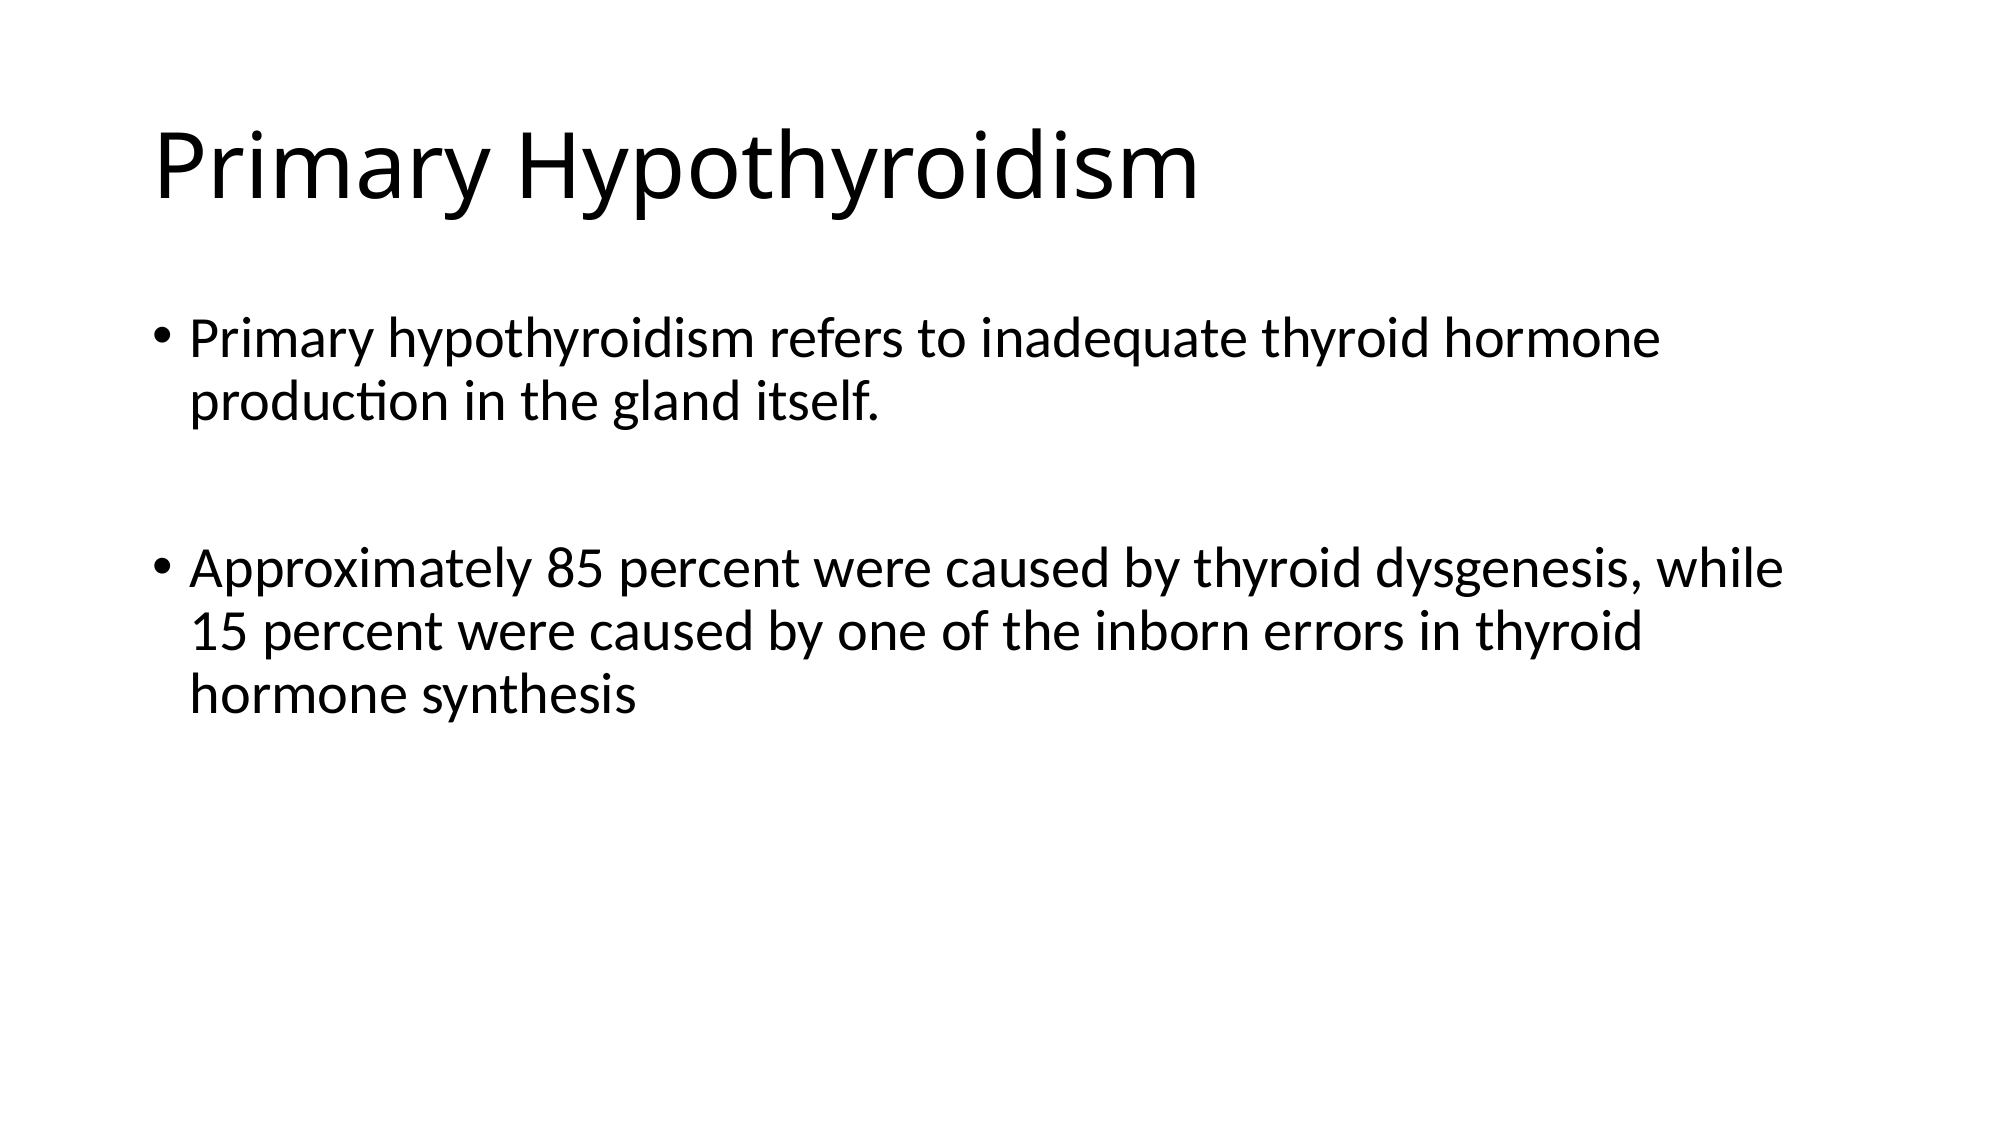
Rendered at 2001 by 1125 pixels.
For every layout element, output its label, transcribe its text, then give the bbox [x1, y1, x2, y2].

title Primary Hypothyroidism [137, 59, 1863, 278]
list Primary hypothyroidism refers to inadequate thyroid hormone production in the gland itself. Approximately 85 percent were caused by thyroid dysgenesis, while 15 percent were caused by one of the inborn errors in thyroid hormone synthesis [137, 299, 1863, 1014]
